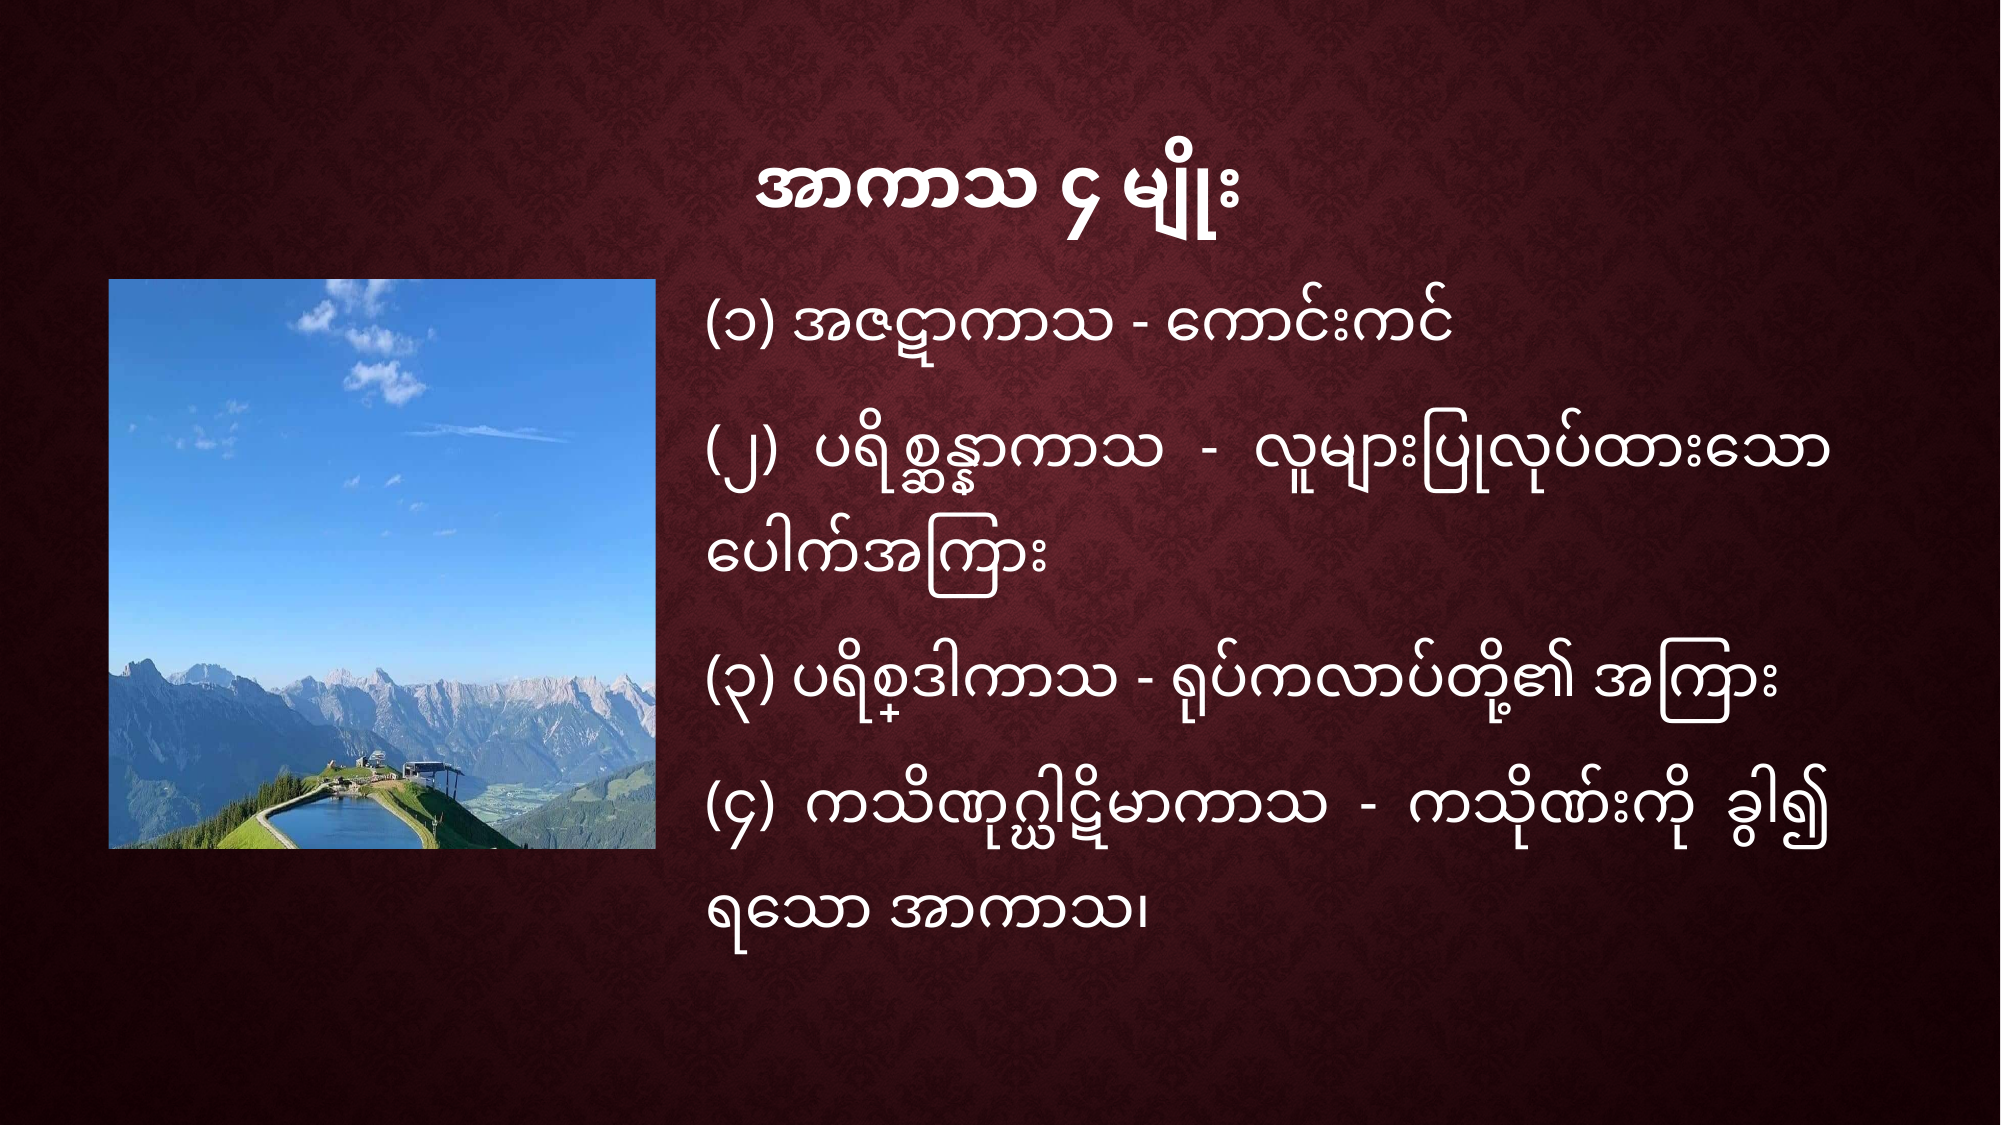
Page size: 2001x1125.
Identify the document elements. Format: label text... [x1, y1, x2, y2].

title အာကာသ ၄ မျိုး [149, 99, 1849, 269]
list (၁) အဇဋာကာသ - ကောင်းကင် (၂) ပရိစ္ဆန္နာကာသ - လူများပြုလုပ်ထားသော ပေါက်အကြား (၃) ပရိစ္ဆေဒါကာသ - ရုပ်ကလာပ်တို့၏ အကြား (၄) ကသိဏုဂ္ဃါဋိမာကာသ - ကသိုဏ်းကို ခွါ၍ ရသော အာကာသ၊ [690, 239, 1849, 950]
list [108, 279, 657, 850]
